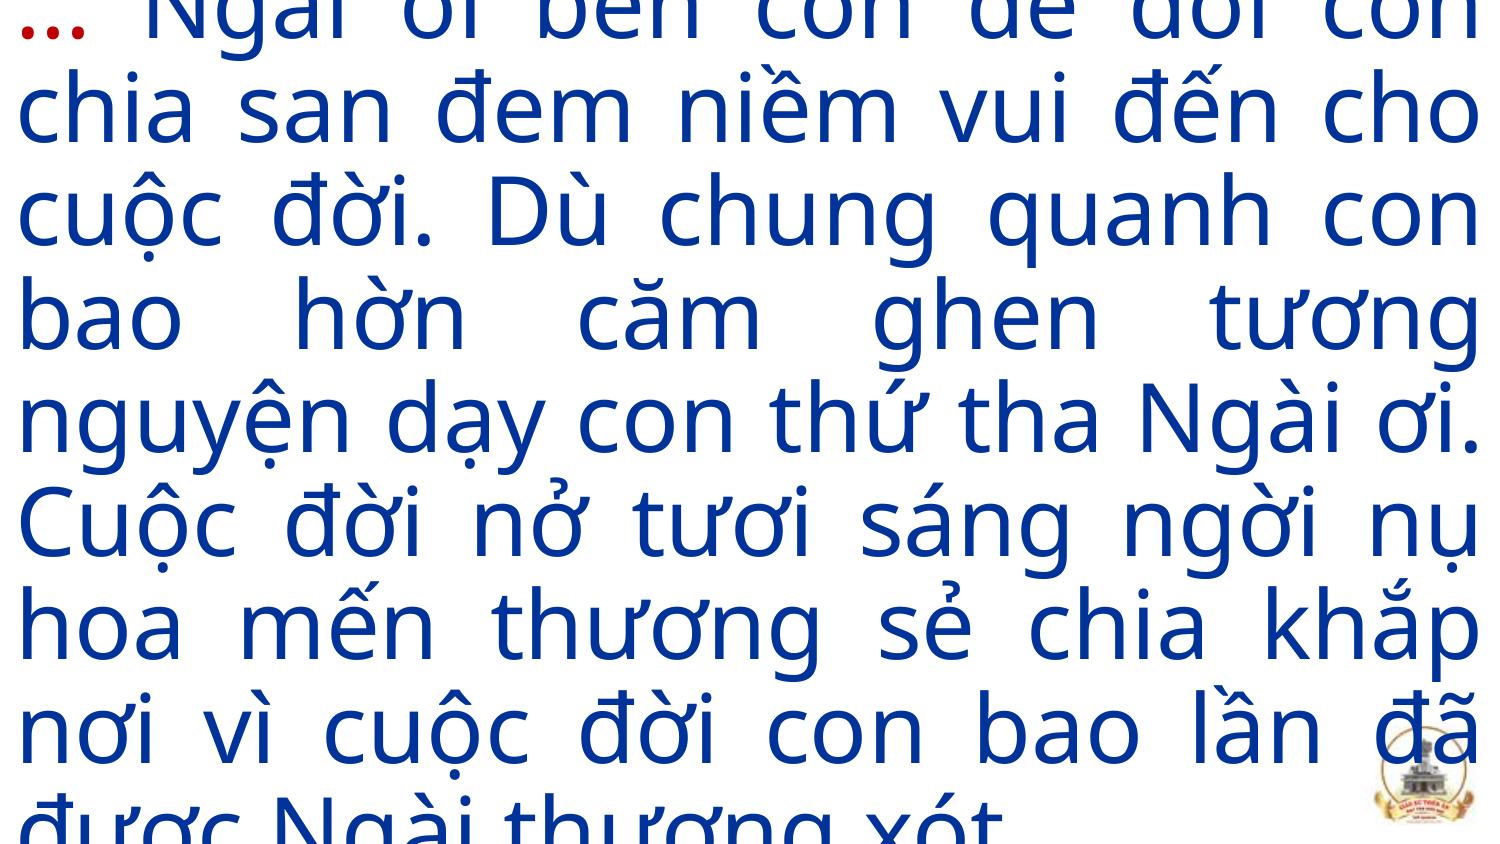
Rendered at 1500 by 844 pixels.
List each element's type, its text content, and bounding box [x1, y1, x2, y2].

title … Ngài ơi bên con để đời con chia san đem niềm vui đến cho cuộc đời. Dù chung quanh con bao hờn căm ghen tương nguyện dạy con thứ tha Ngài ơi. Cuộc đời nở tươi sáng ngời nụ hoa mến thương sẻ chia khắp nơi vì cuộc đời con bao lần đã được Ngài thương xót. [0, 0, 1500, 844]
